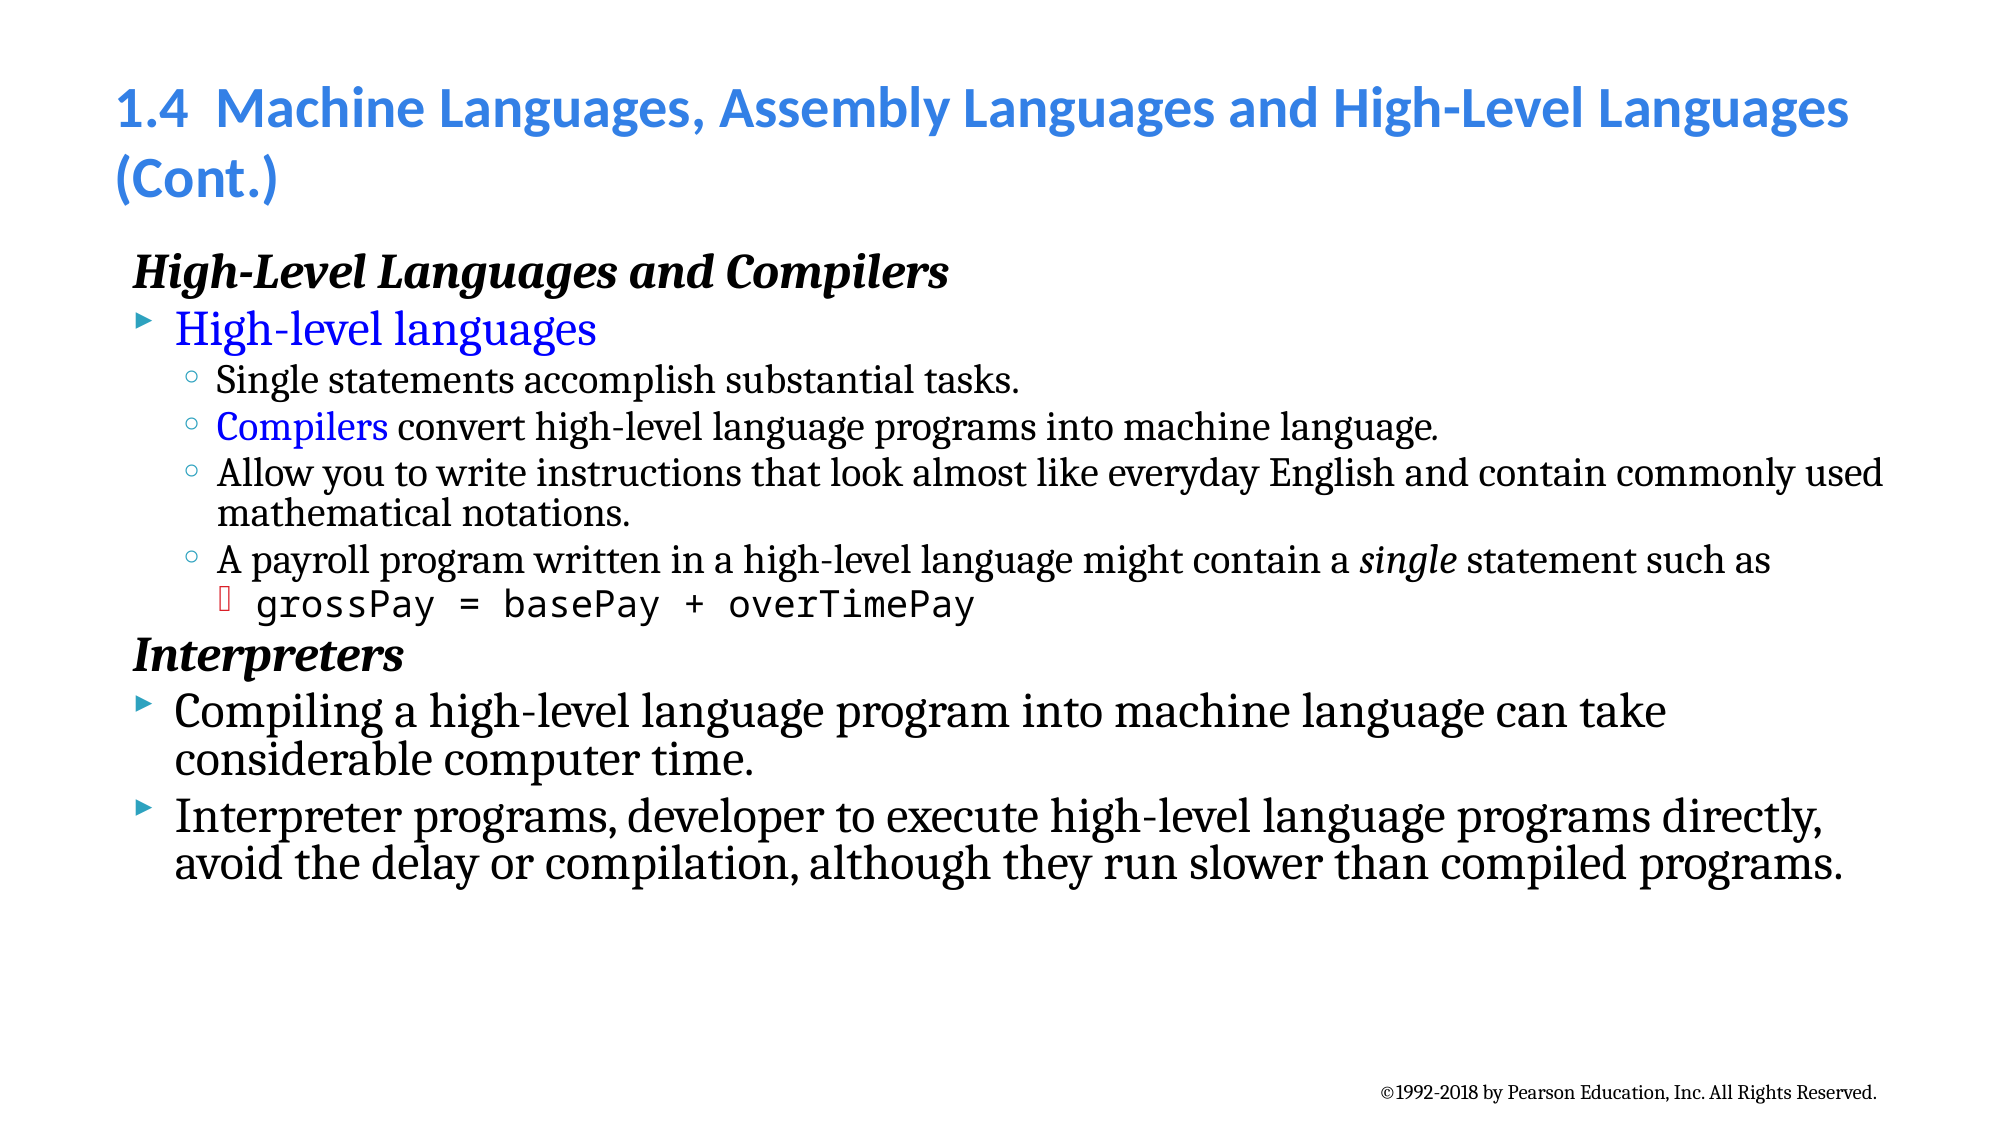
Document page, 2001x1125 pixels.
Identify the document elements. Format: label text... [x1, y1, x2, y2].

list High-Level Languages and Compilers High-level languages Single statements accomplish substantial tasks. Compilers convert high-level language programs into machine language. Allow you to write instructions that look almost like everyday English and contain commonly used mathematical notations. A payroll program written in a high-level language might contain a single statement such as grossPay = basePay + overTimePay Interpreters Compiling a high-level language program into machine language can take considerable computer time. Interpreter programs, developer to execute high-level language programs directly, avoid the delay or compilation, although they run slower than compiled programs. [99, 242, 1900, 986]
title 1.4 Machine Languages, Assembly Languages and High-Level Languages (Cont.) [99, 45, 1900, 233]
footer ©1992-2018 by Pearson Education, Inc. All Rights Reserved. [736, 1051, 1892, 1112]
